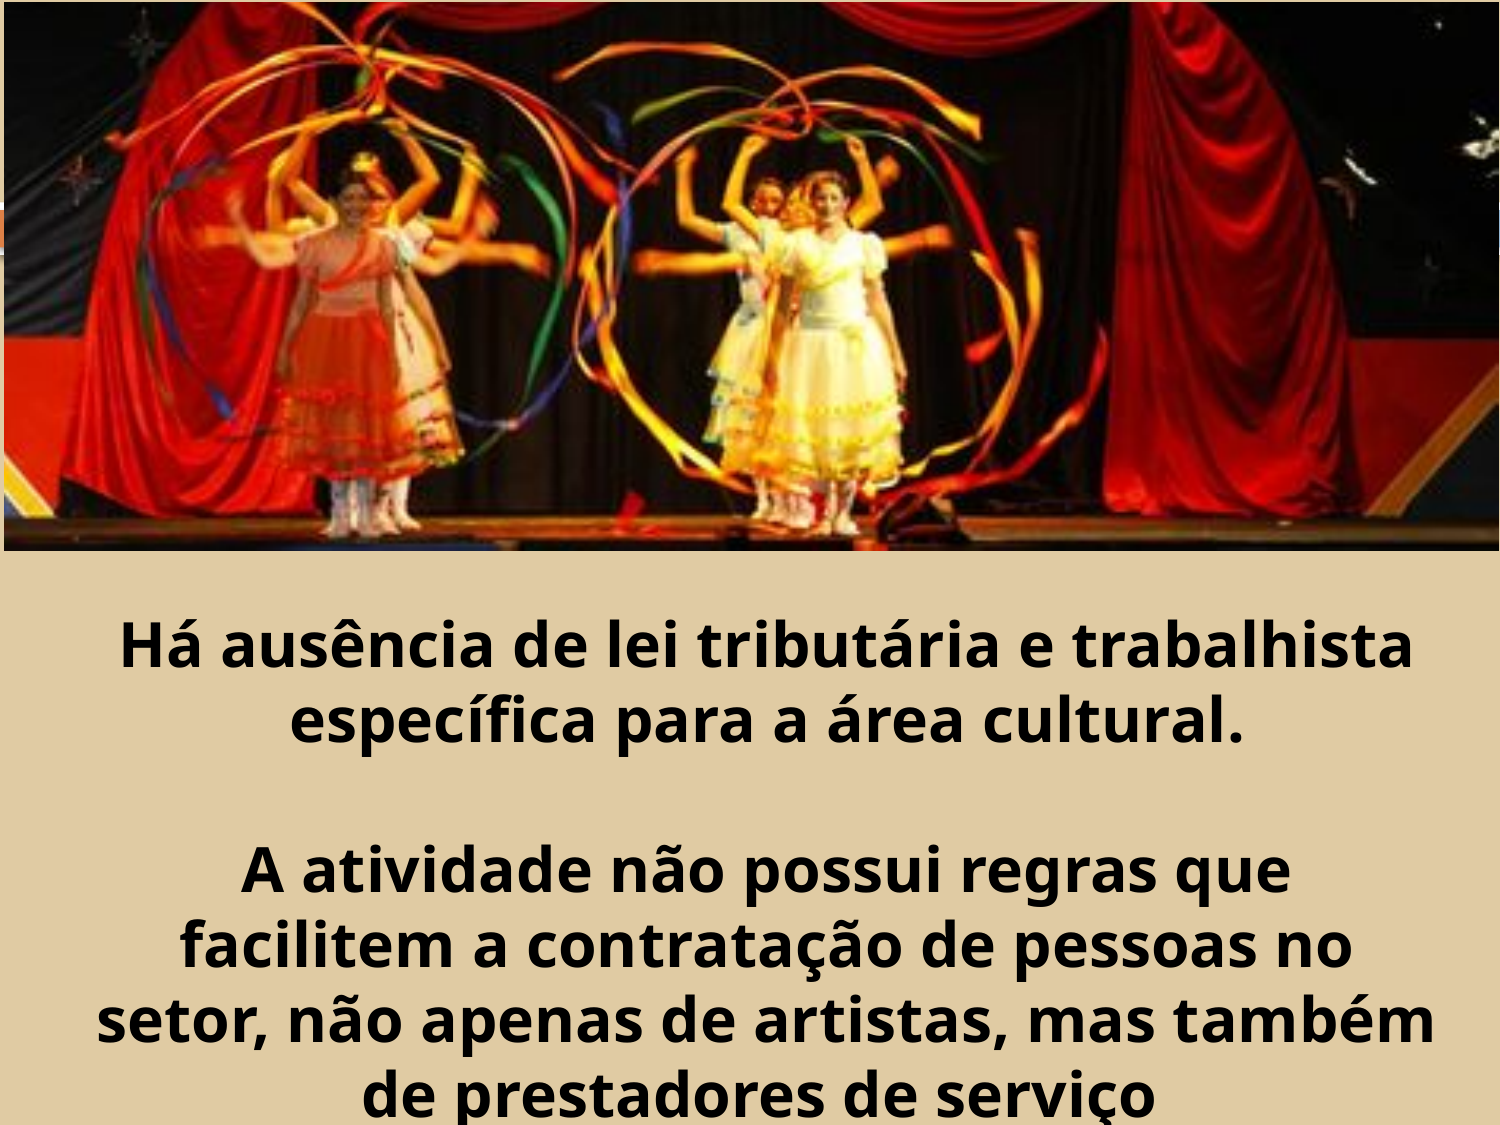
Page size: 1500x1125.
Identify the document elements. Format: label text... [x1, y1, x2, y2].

picture [3, 2, 1500, 551]
text_box Há ausência de lei tributária e trabalhista específica para a área cultural. A atividade não possui regras que facilitem a contratação de pessoas no setor, não apenas de artistas, mas também de prestadores de serviço [82, 597, 1454, 1125]
